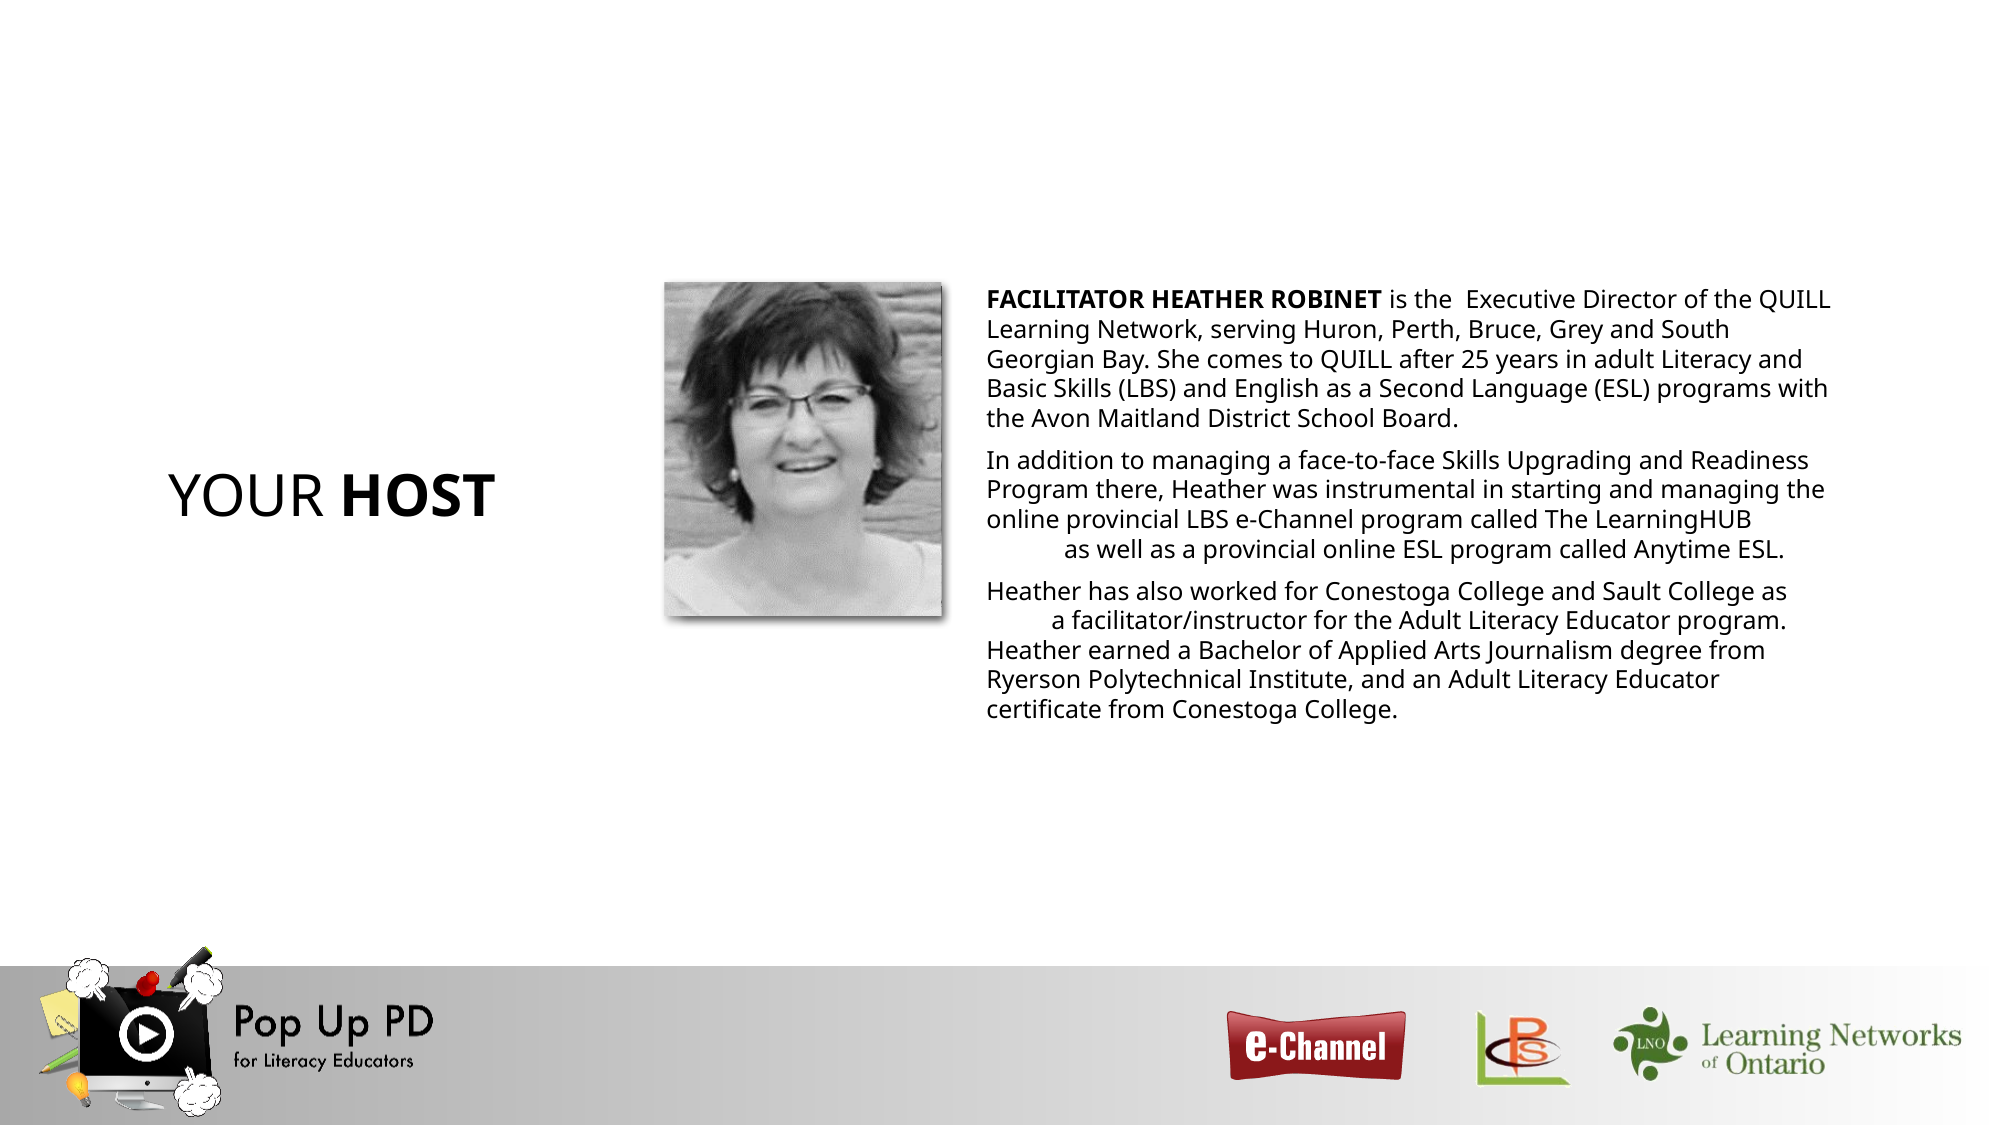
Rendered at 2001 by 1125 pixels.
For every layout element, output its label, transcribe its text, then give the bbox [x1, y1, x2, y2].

text_box YOUR HOST [153, 104, 584, 892]
picture [1469, 999, 1575, 1091]
picture [1226, 1011, 1406, 1085]
picture [1598, 993, 1978, 1095]
picture [0, 940, 467, 1125]
picture [664, 281, 942, 617]
text_box FACILITATOR HEATHER ROBINET is the Executive Director of the QUILL Learning Network, serving Huron, Perth, Bruce, Grey and South Georgian Bay. She comes to QUILL after 25 years in adult Literacy and Basic Skills (LBS) and English as a Second Language (ESL) programs with the Avon Maitland District School Board. In addition to managing a face-to-face Skills Upgrading and Readiness Program there, Heather was instrumental in starting and managing the online provincial LBS e-Channel program called The LearningHUB as well as a provincial online ESL program called Anytime ESL. Heather has also worked for Conestoga College and Sault College as a facilitator/instructor for the Adult Literacy Educator program. Heather earned a Bachelor of Applied Arts Journalism degree from Ryerson Polytechnical Institute, and an Adult Literacy Educator certificate from Conestoga College. [980, 279, 1847, 764]
